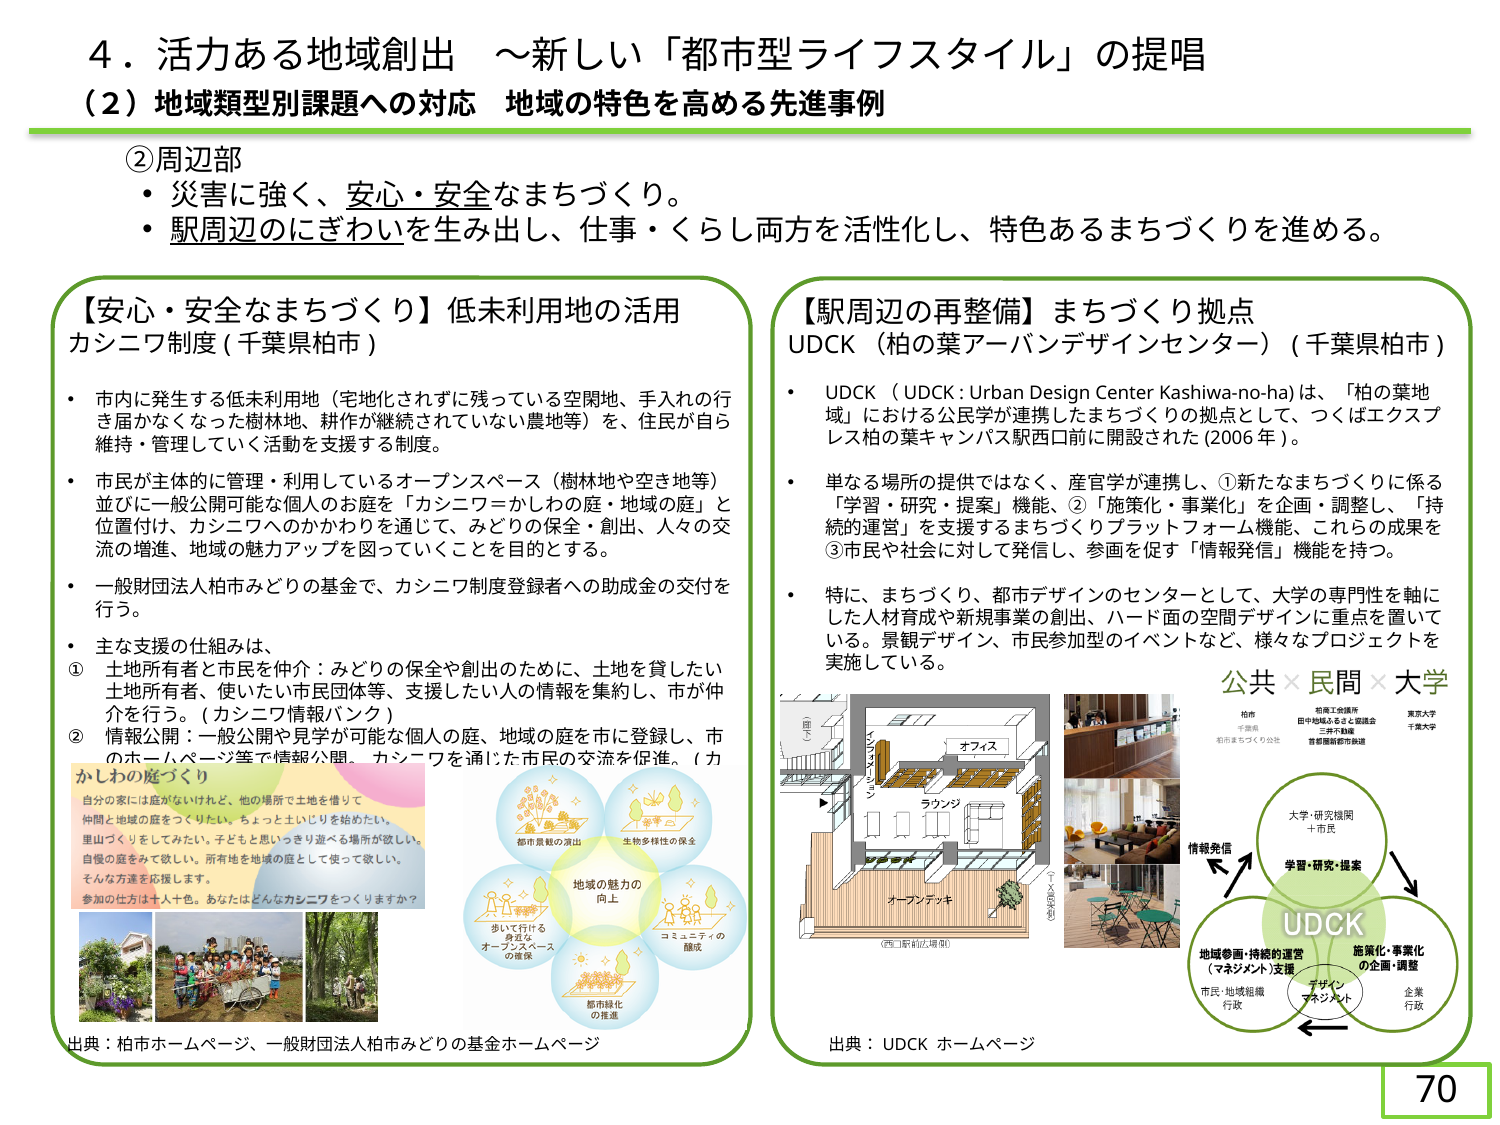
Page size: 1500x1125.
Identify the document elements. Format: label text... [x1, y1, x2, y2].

text_box 【駅周辺の再整備】まちづくり拠点 UDCK（柏の葉アーバンデザインセンター）(千葉県柏市) UDCK（UDCK : Urban Design Center Kashiwa-no-ha)は、「柏の葉地域」における公民学が連携したまちづくりの拠点として、つくばエクスプレス柏の葉キャンパス駅西口前に開設された(2006年)。 単なる場所の提供ではなく、産官学が連携し、①新たなまちづくりに係る「学習・研究・提案」機能、②「施策化・事業化」を企画・調整し、「持続的運営」を支援するまちづくりプラットフォーム機能、これらの成果を③市民や社会に対して発信し、参画を促す「情報発信」機能を持つ。 特に、まちづくり、都市デザインのセンターとして、大学の専門性を軸にした人材育成や新規事業の創出、ハード面の空間デザインに重点を置いている。景観デザイン、市民参加型のイベントなど、様々なプロジェクトを実施している。 [770, 276, 1473, 1067]
text_box 出典：柏市ホームページ、一般財団法人柏市みどりの基金ホームページ [51, 1026, 616, 1062]
picture [1216, 662, 1449, 747]
picture [777, 692, 1181, 948]
picture [1186, 771, 1459, 1037]
text_box 【安心・安全なまちづくり】低未利用地の活用 カシニワ制度(千葉県柏市) 市内に発生する低未利用地（宅地化されずに残っている空閑地、手入れの行き届かなくなった樹林地、耕作が継続されていない農地等）を、住民が自ら維持・管理していく活動を支援する制度。 市民が主体的に管理・利用しているオープンスペース（樹林地や空き地等）並びに一般公開可能な個人のお庭を「カシニワ＝かしわの庭・地域の庭」と位置付け、カシニワへのかかわりを通じて、みどりの保全・創出、人々の交流の増進、地域の魅力アップを図っていくことを目的とする。 一般財団法人柏市みどりの基金で、カシニワ制度登録者への助成金の交付を行う。 主な支援の仕組みは、 土地所有者と市民を仲介：みどりの保全や創出のために、土地を貸したい土地所有者、使いたい市民団体等、支援したい人の情報を集約し、市が仲介を行う。(カシニワ情報バンク) 情報公開：一般公開や見学が可能な個人の庭、地域の庭を市に登録し、市のホームページ等で情報公開。 カシニワを通じた市民の交流を促進。(カシニワ公開) [50, 275, 753, 1026]
text_box 70 [1381, 1062, 1492, 1119]
picture [462, 765, 747, 1030]
text_box ②周辺部 災害に強く、安心・安全なまちづくり。 駅周辺のにぎわいを生み出し、仕事・くらし両方を活性化し、特色あるまちづくりを進める。 [52, 142, 1441, 254]
picture [71, 762, 425, 910]
text_box （２）地域類型別課題への対応 地域の特色を高める先進事例 [52, 78, 1384, 129]
picture [79, 912, 379, 1022]
text_box ４．活力ある地域創出 ～新しい「都市型ライフスタイル」の提唱 [29, 24, 1365, 84]
text_box 【安心・安全なまちづくり】低未利用地の活用 カシニワ制度(千葉県柏市) 市内に発生する低未利用地（宅地化されずに残っている空閑地、手入れの行き届かなくなった樹林地、耕作が継続されていない農地等）を、住民が自ら維持・管理していく活動を支援する制度。 市民が主体的に管理・利用しているオープンスペース（樹林地や空き地等）並びに一般公開可能な個人のお庭を「カシニワ＝かしわの庭・地域の庭」と位置付け、カシニワへのかかわりを通じて、みどりの保全・創出、人々の交流の増進、地域の魅力アップを図っていくことを目的とする。 一般財団法人柏市みどりの基金で、カシニワ制度登録者への助成金の交付を行う。 主な支援の仕組みは、 土地所有者と市民を仲介：みどりの保全や創出のために、土地を貸したい土地所有者、使いたい市民団体等、支援したい人の情報を集約し、市が仲介を行う。(カシニワ情報バンク) 情報公開：一般公開や見学が可能な個人の庭、地域の庭を市に登録し、市のホームページ等で情報公開。 カシニワを通じた市民の交流を促進。(カシニワ公開) [82, 1037, 748, 1067]
text_box 出典：UDCK ホームページ [813, 1026, 1051, 1062]
